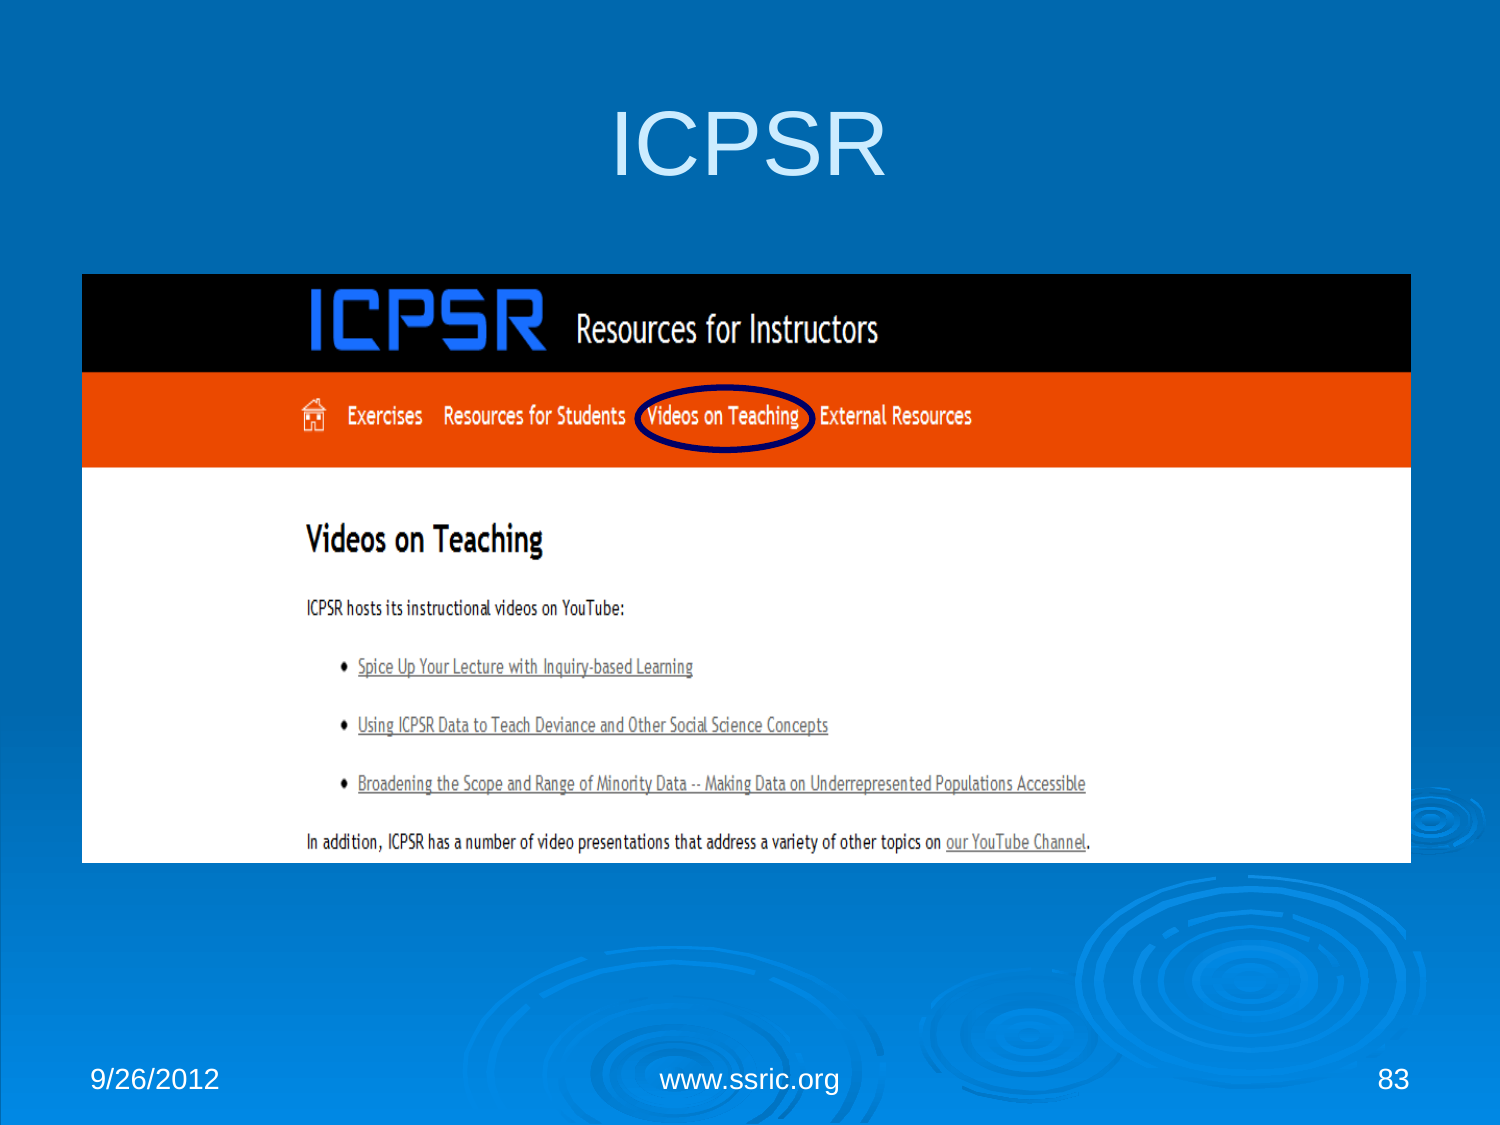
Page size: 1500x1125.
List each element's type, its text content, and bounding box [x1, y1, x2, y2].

footer www.ssric.org [512, 1024, 988, 1103]
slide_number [74, 1024, 426, 1103]
title ICPSR [74, 45, 1426, 233]
picture [81, 274, 1411, 863]
slide_number 83 [1074, 1024, 1426, 1103]
